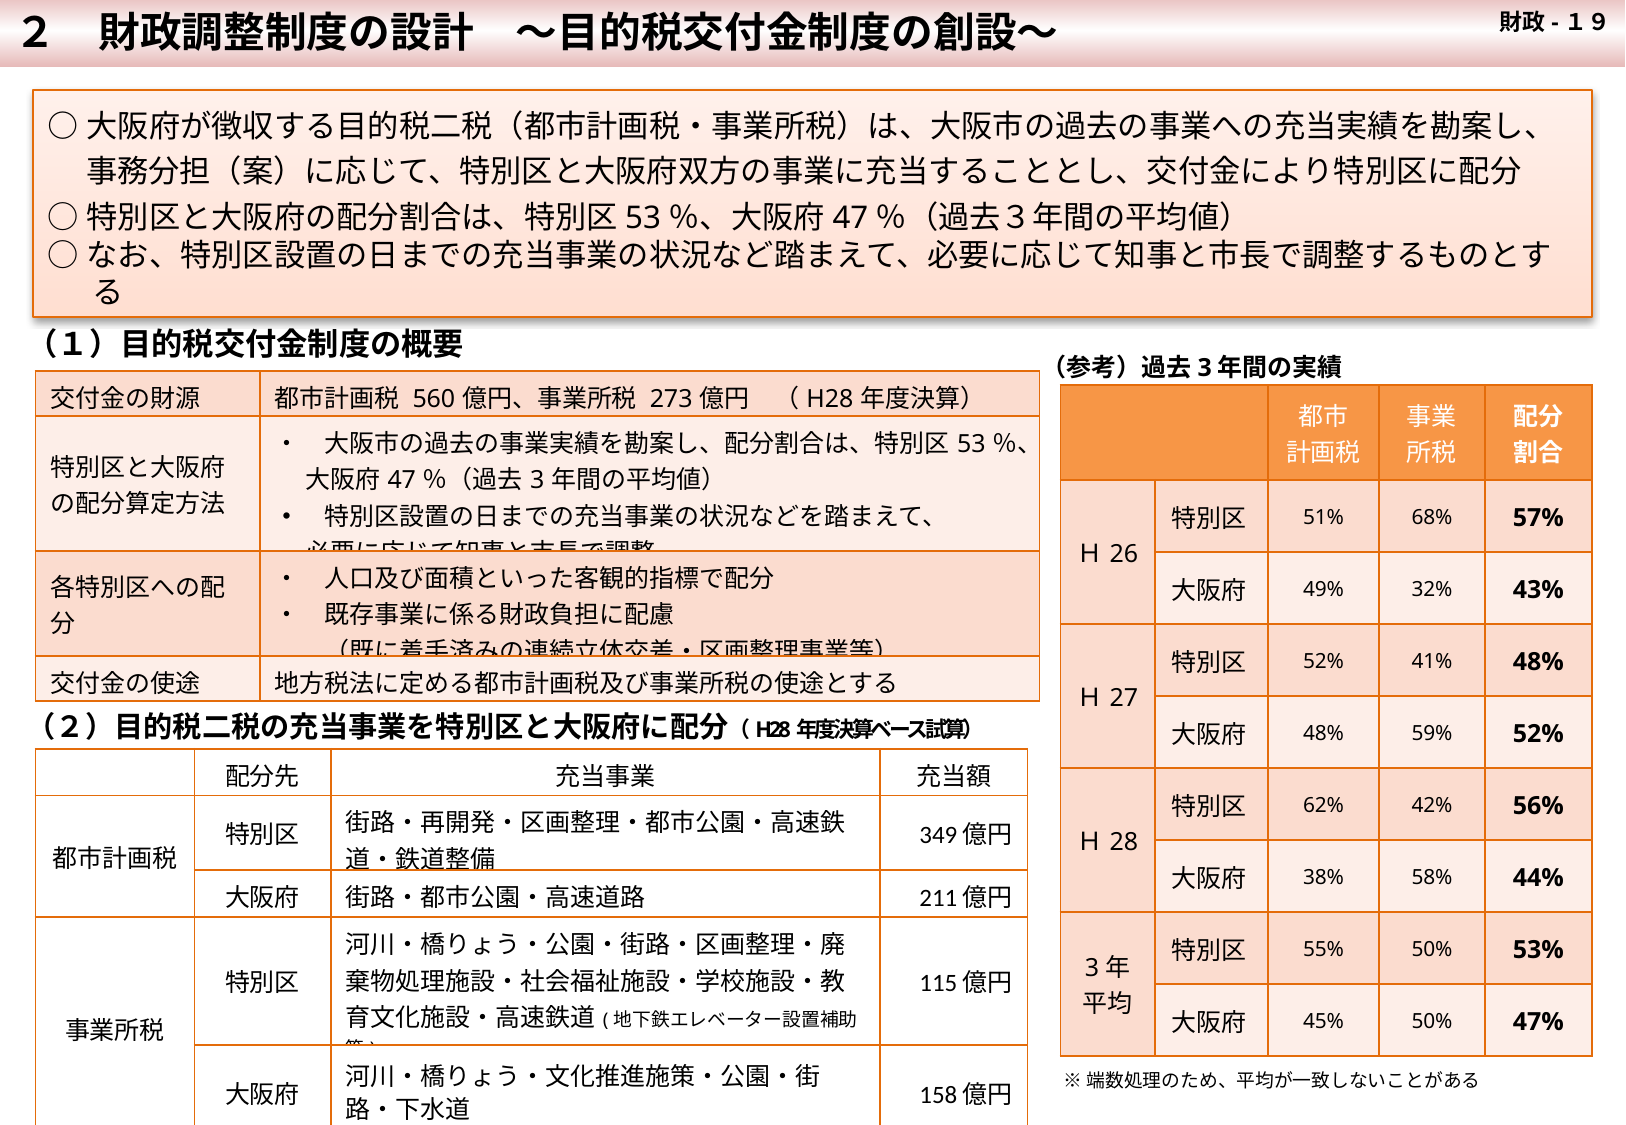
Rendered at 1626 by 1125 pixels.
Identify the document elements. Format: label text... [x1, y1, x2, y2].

table_cell 50% [1380, 985, 1484, 1055]
table_header 都市計画税 560億円、事業所税 273億円 （H28年度決算） [261, 372, 1039, 415]
table_cell 42% [1380, 769, 1484, 839]
table_cell 62% [1269, 769, 1378, 839]
table_cell 特別区 [195, 796, 330, 869]
table_cell 43% [1486, 553, 1591, 623]
table_cell ・ 大阪市の過去の事業実績を勘案し、配分割合は、特別区53％、 大阪府47％（過去3年間の平均値） ・ 特別区設置の日までの充当事業の状況などを踏まえて、 必要に応じて知事と市長で調整 [261, 417, 1039, 550]
table_header [1061, 389, 1267, 479]
table_cell 河川・橋りょう・公園・街路・区画整理・廃棄物処理施設・社会福祉施設・学校施設・教育文化施設・高速鉄道(地下鉄エレベーター設置補助等) [332, 918, 879, 1044]
table_header 事業 所税 [1380, 389, 1484, 479]
table_header 充当事業 [332, 751, 879, 795]
text_box （２）目的税二税の充当事業を特別区と大阪府に配分（H28年度決算ベース試算） [11, 700, 1060, 751]
table_header 配分先 [195, 751, 330, 795]
table_cell 河川・橋りょう・文化推進施策・公園・街路・下水道 [332, 1046, 879, 1125]
table_header 充当額 [881, 751, 1027, 795]
table_cell ・ 人口及び面積といった客観的指標で配分 ・ 既存事業に係る財政負担に配慮 （既に着手済みの連続立体交差・区画整理事業等） [261, 552, 1039, 655]
table_cell 47% [1486, 985, 1591, 1055]
table_cell 特別区 [1156, 769, 1267, 839]
table_cell 大阪府 [195, 1046, 330, 1125]
table_cell 特別区 [1156, 913, 1267, 983]
text_box （参考）過去3年間の実績 [1026, 343, 1535, 389]
table_cell 大阪府 [1156, 553, 1267, 623]
table_cell 58% [1380, 841, 1484, 911]
table_cell 45% [1269, 985, 1378, 1055]
table_header 配分 割合 [1486, 386, 1591, 479]
table_cell 特別区 [1156, 481, 1267, 551]
table_cell 地方税法に定める都市計画税及び事業所税の使途とする [261, 657, 1039, 700]
table_cell 48% [1269, 697, 1378, 767]
table_cell 交付金の使途 [36, 657, 259, 700]
table_cell 都市計画税 [36, 796, 194, 916]
table_cell 各特別区への配分 [36, 552, 259, 655]
table_cell 大阪府 [1156, 697, 1267, 767]
table_cell 55% [1269, 913, 1378, 983]
table_cell Ｈ28 [1061, 769, 1154, 911]
table_cell 52% [1486, 697, 1591, 767]
text_box 財政-１９ [1455, 0, 1625, 42]
table_cell 事業所税 [36, 918, 194, 1125]
table_cell 大阪府 [1156, 841, 1267, 911]
table_cell 115億円 [881, 918, 1027, 1044]
table_cell 211億円 [881, 871, 1027, 916]
table_cell 50% [1380, 913, 1484, 983]
table_cell 52% [1269, 625, 1378, 695]
table_header 交付金の財源 [36, 372, 259, 415]
text_box ○大阪府が徴収する目的税二税（都市計画税・事業所税）は、大阪市の過去の事業への充当実績を勘案し、 事務分担（案）に応じて、特別区と大阪府双方の事業に充当することとし、交付金により特別区に配分 ○特別区と大阪府の配分割合は、特別区53％、大阪府47％（過去３年間の平均値） ○なお、特別区設置の日までの充当事業の状況など踏まえて、必要に応じて知事と市長で調整するものとする [32, 89, 1593, 318]
table_cell 56% [1486, 769, 1591, 839]
table_cell 特別区と大阪府の配分算定方法 [36, 417, 259, 550]
table_cell Ｈ27 [1061, 625, 1154, 767]
table_cell Ｈ26 [1061, 481, 1154, 623]
table_cell 38% [1269, 841, 1378, 911]
table_cell 特別区 [1156, 625, 1267, 695]
table_header [36, 751, 194, 795]
text_box ２ 財政調整制度の設計 ～目的税交付金制度の創設～ [0, 0, 1625, 68]
table_cell 41% [1380, 625, 1484, 695]
table_cell 大阪府 [195, 871, 330, 916]
table_cell 特別区 [195, 918, 330, 1044]
table_cell 32% [1380, 553, 1484, 623]
table_cell 44% [1486, 841, 1591, 911]
table_header 都市 計画税 [1269, 389, 1378, 479]
table_cell 49% [1269, 553, 1378, 623]
table_cell 3年 平均 [1061, 913, 1154, 1055]
text_box ※端数処理のため、平均が一致しないことがある [1048, 1061, 1625, 1099]
table_cell 68% [1380, 481, 1484, 551]
table_cell 51% [1269, 481, 1378, 551]
text_box （１）目的税交付金制度の概要 [11, 317, 520, 370]
table_cell 59% [1380, 697, 1484, 767]
table_cell 158億円 [881, 1046, 1027, 1125]
table_cell 57% [1486, 481, 1591, 551]
table_cell 街路・都市公園・高速道路 [332, 871, 879, 916]
table_cell 349億円 [881, 796, 1027, 869]
table_cell 街路・再開発・区画整理・都市公園・高速鉄道・鉄道整備 [332, 796, 879, 869]
table_cell 48% [1486, 625, 1591, 695]
table_cell 大阪府 [1156, 985, 1267, 1055]
table_cell 53% [1486, 913, 1591, 983]
